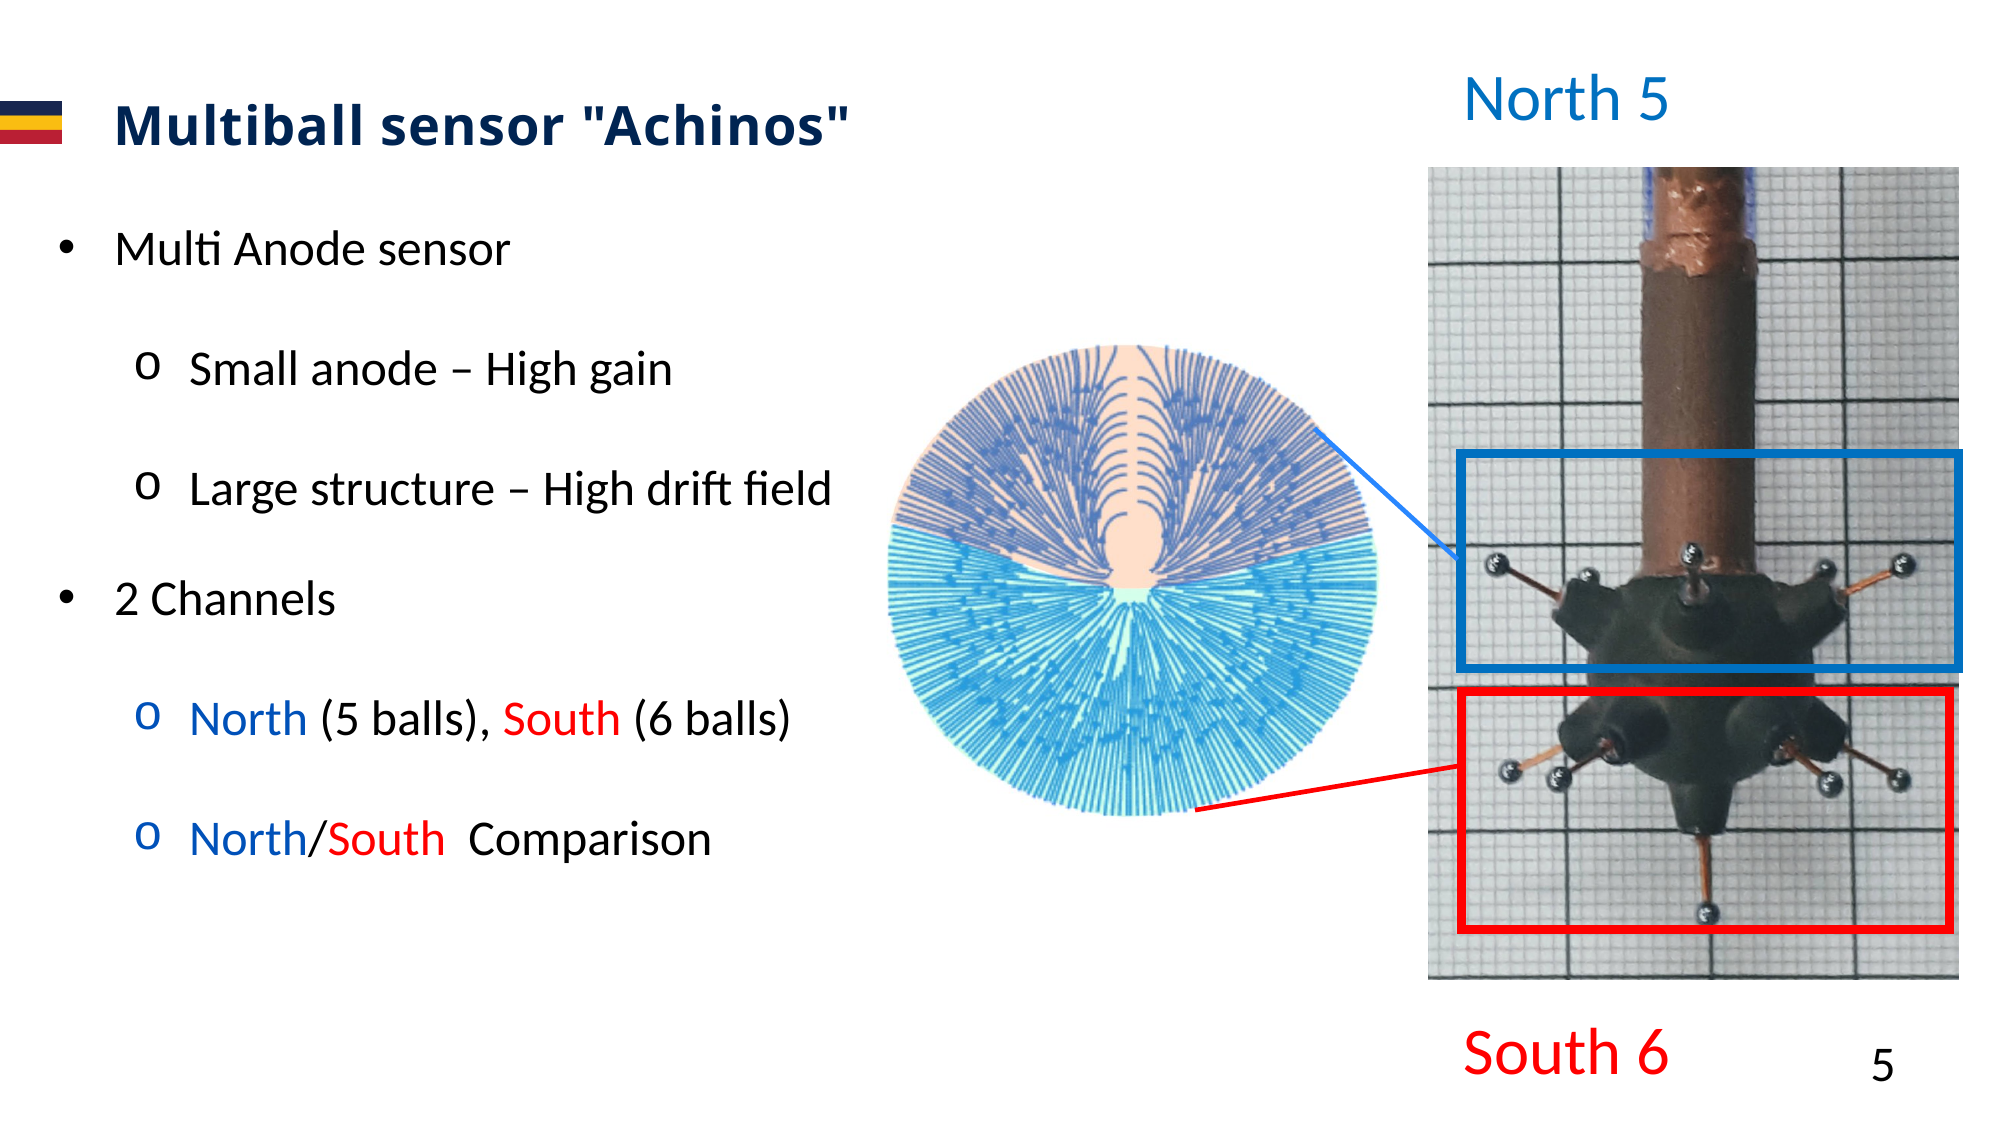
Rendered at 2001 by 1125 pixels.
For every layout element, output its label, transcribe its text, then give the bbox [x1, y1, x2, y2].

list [1428, 167, 1959, 980]
picture [0, 101, 62, 144]
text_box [1314, 428, 1458, 560]
title Multiball sensor "Achinos" [98, 91, 1732, 195]
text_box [1195, 765, 1461, 811]
text_box South 6 [1448, 1000, 1703, 1096]
picture [874, 335, 1428, 844]
text_box Multi Anode sensor Small anode – High gain Large structure – High drift field 2 Channels North (5 balls), South (6 balls) North/South Comparison [42, 208, 957, 1125]
text_box 5 [1855, 1024, 1950, 1099]
text_box North 5 [1448, 46, 1710, 142]
